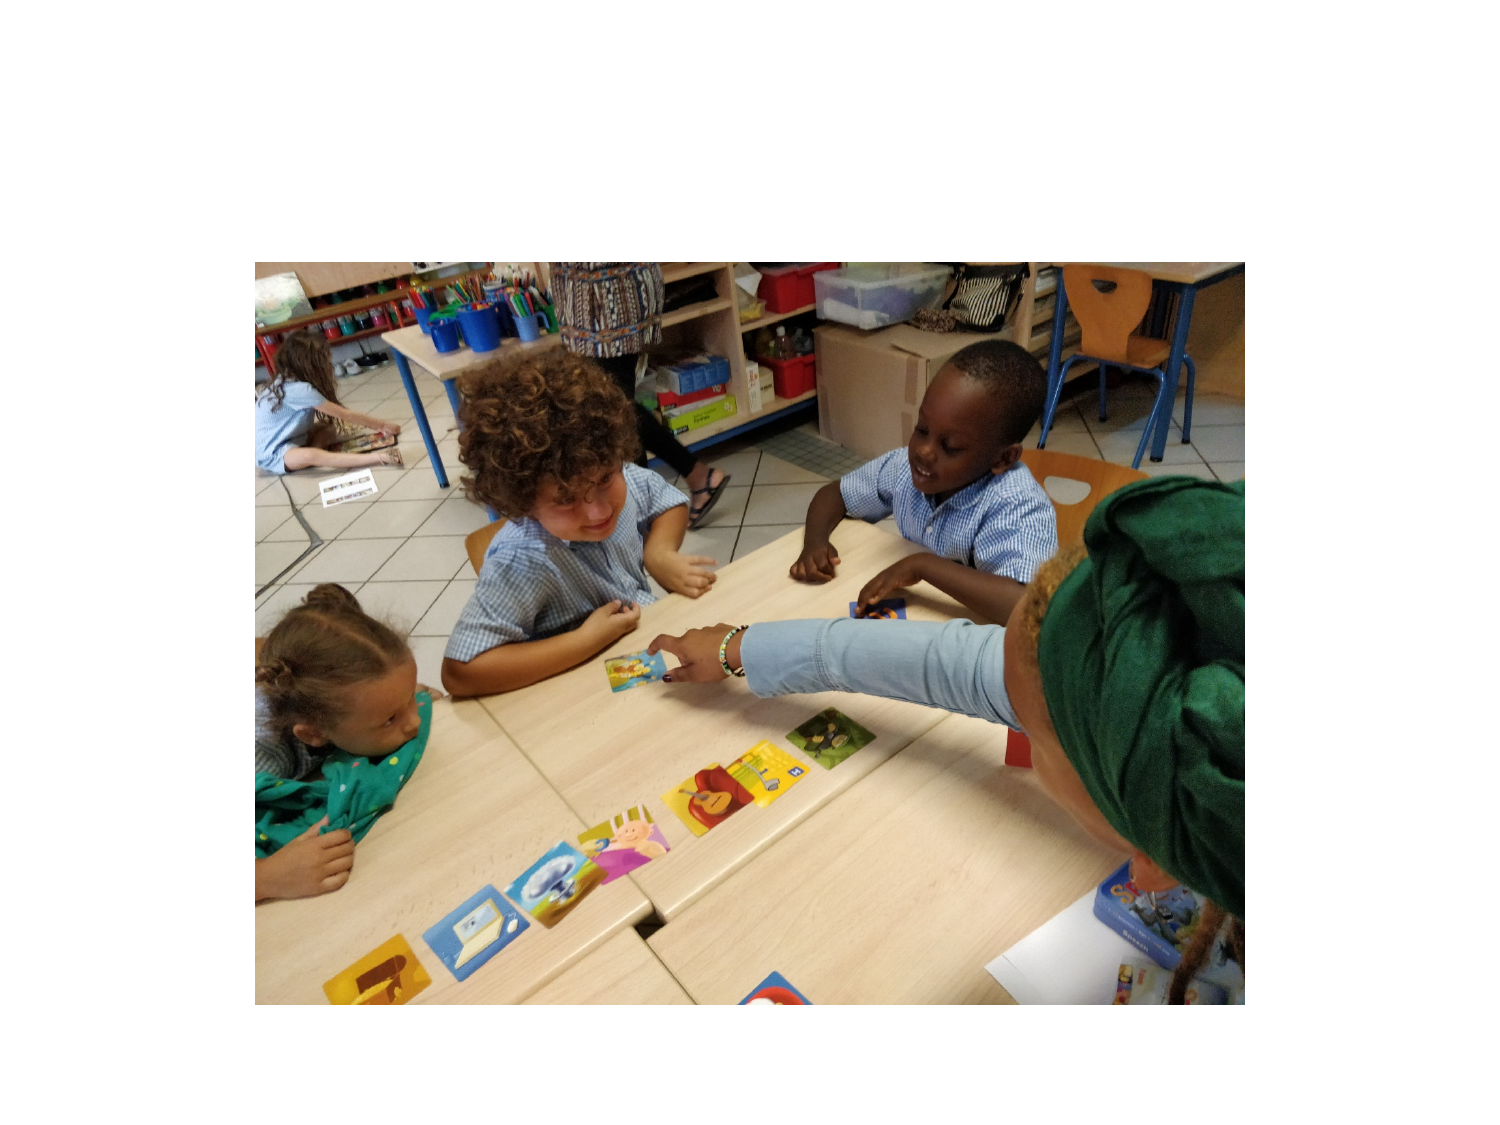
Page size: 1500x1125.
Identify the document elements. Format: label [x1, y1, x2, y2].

list [254, 262, 1246, 1006]
